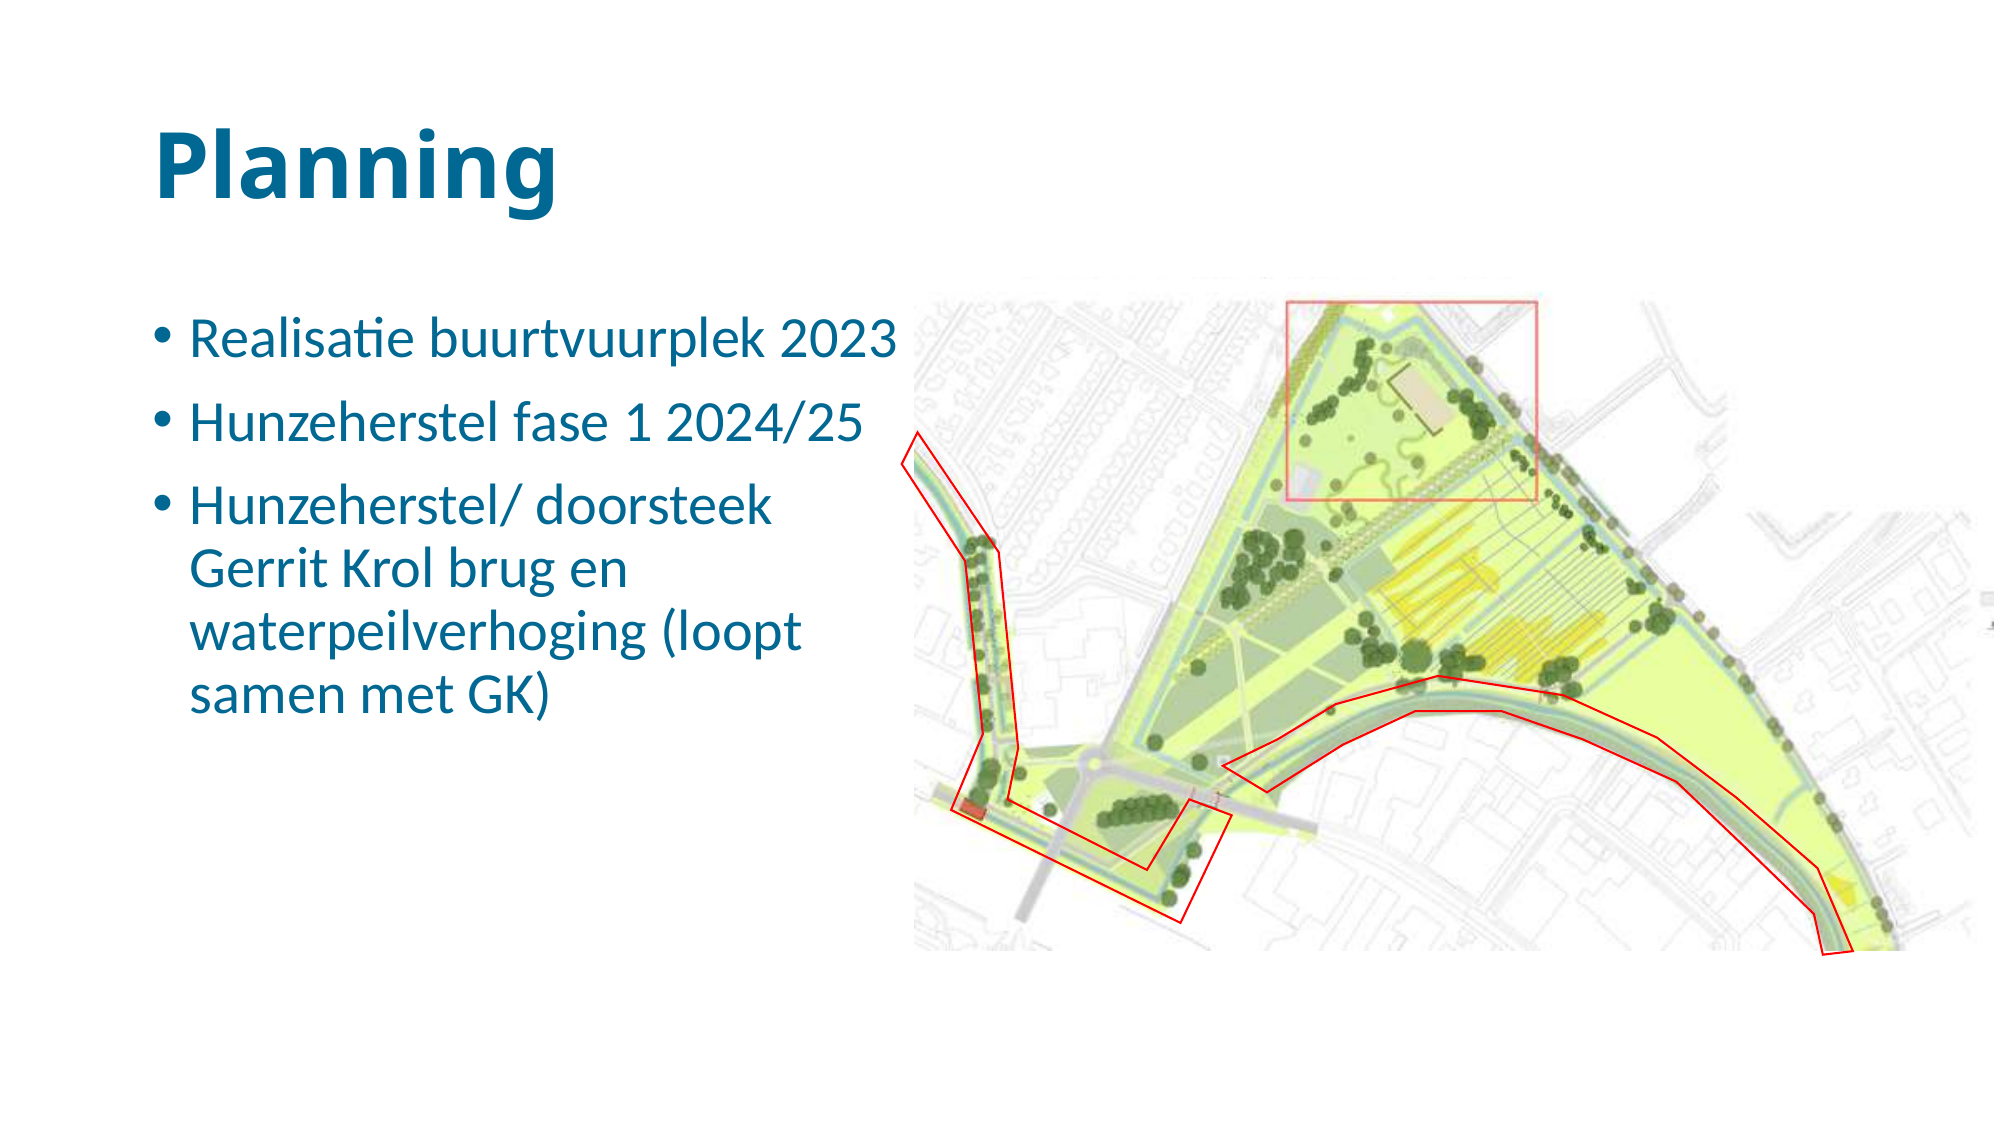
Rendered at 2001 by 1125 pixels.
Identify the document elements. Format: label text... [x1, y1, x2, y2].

text_box [1820, 951, 1855, 956]
text_box [900, 437, 914, 485]
title Planning [137, 59, 1863, 278]
picture [914, 277, 1994, 951]
list Realisatie buurtvuurplek 2023 Hunzeherstel fase 1 2024/25 Hunzeherstel/ doorsteek Gerrit Krol brug en waterpeilverhoging (loopt samen met GK) [137, 299, 915, 1014]
